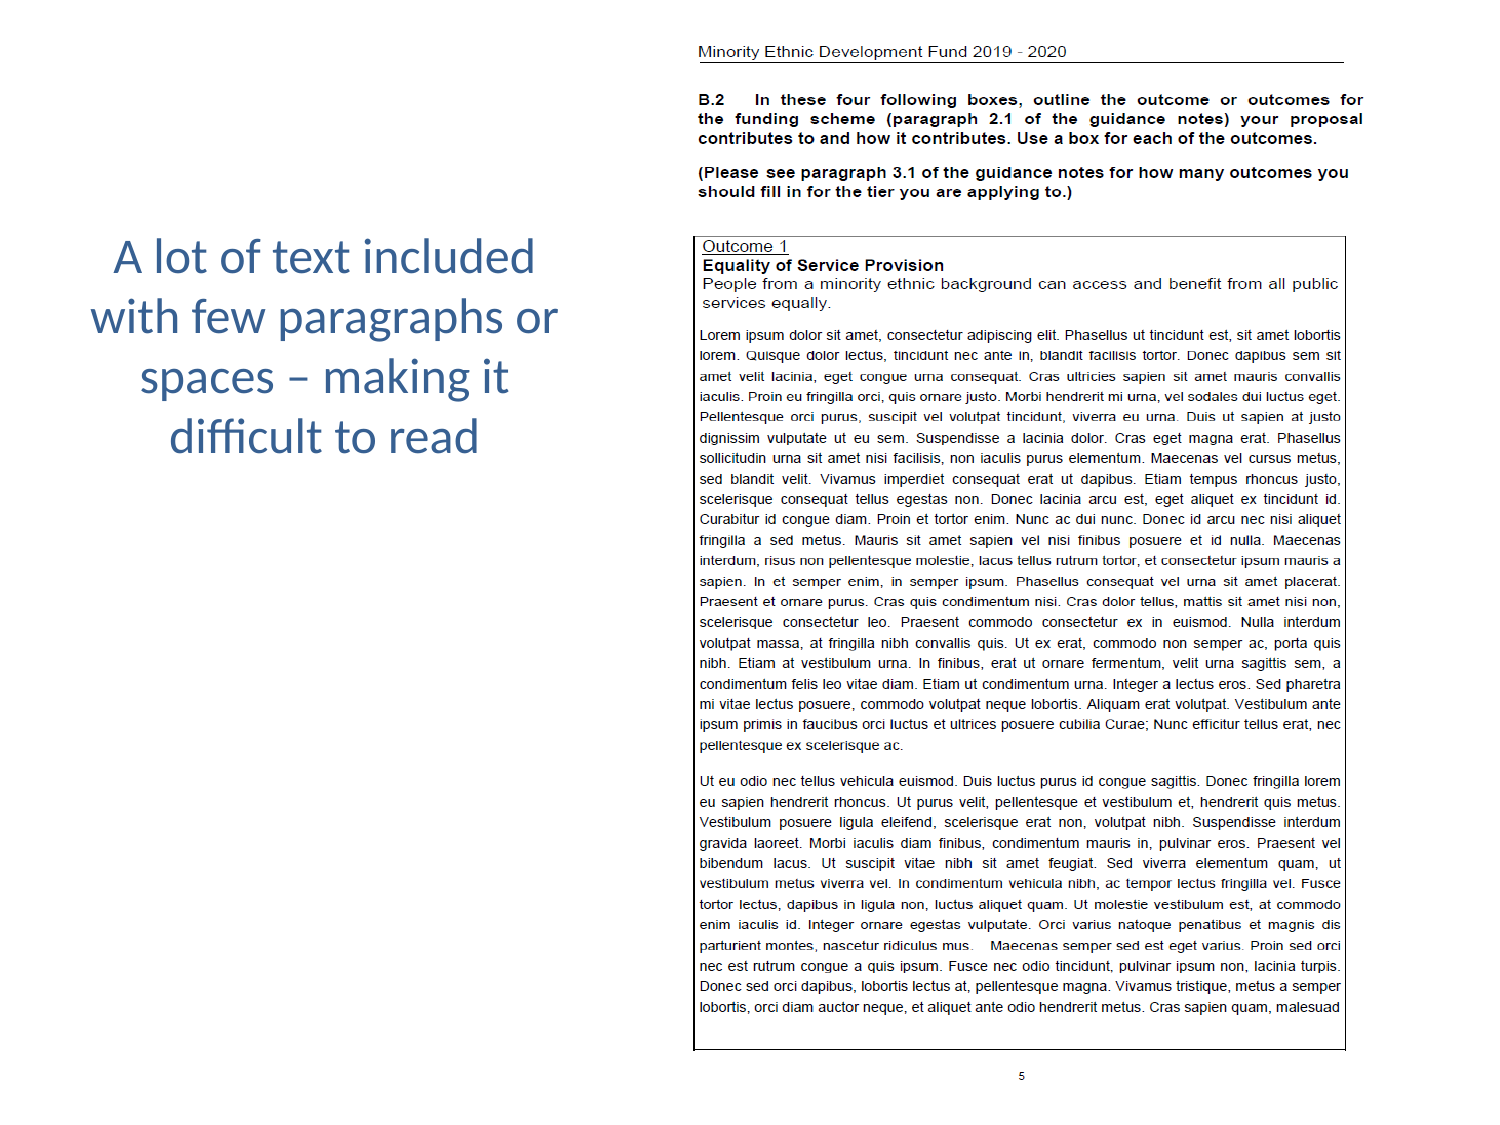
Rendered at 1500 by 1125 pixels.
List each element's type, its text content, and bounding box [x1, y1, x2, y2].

title A lot of text included with few paragraphs or spaces – making it difficult to read [53, 90, 597, 598]
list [655, 30, 1407, 1110]
